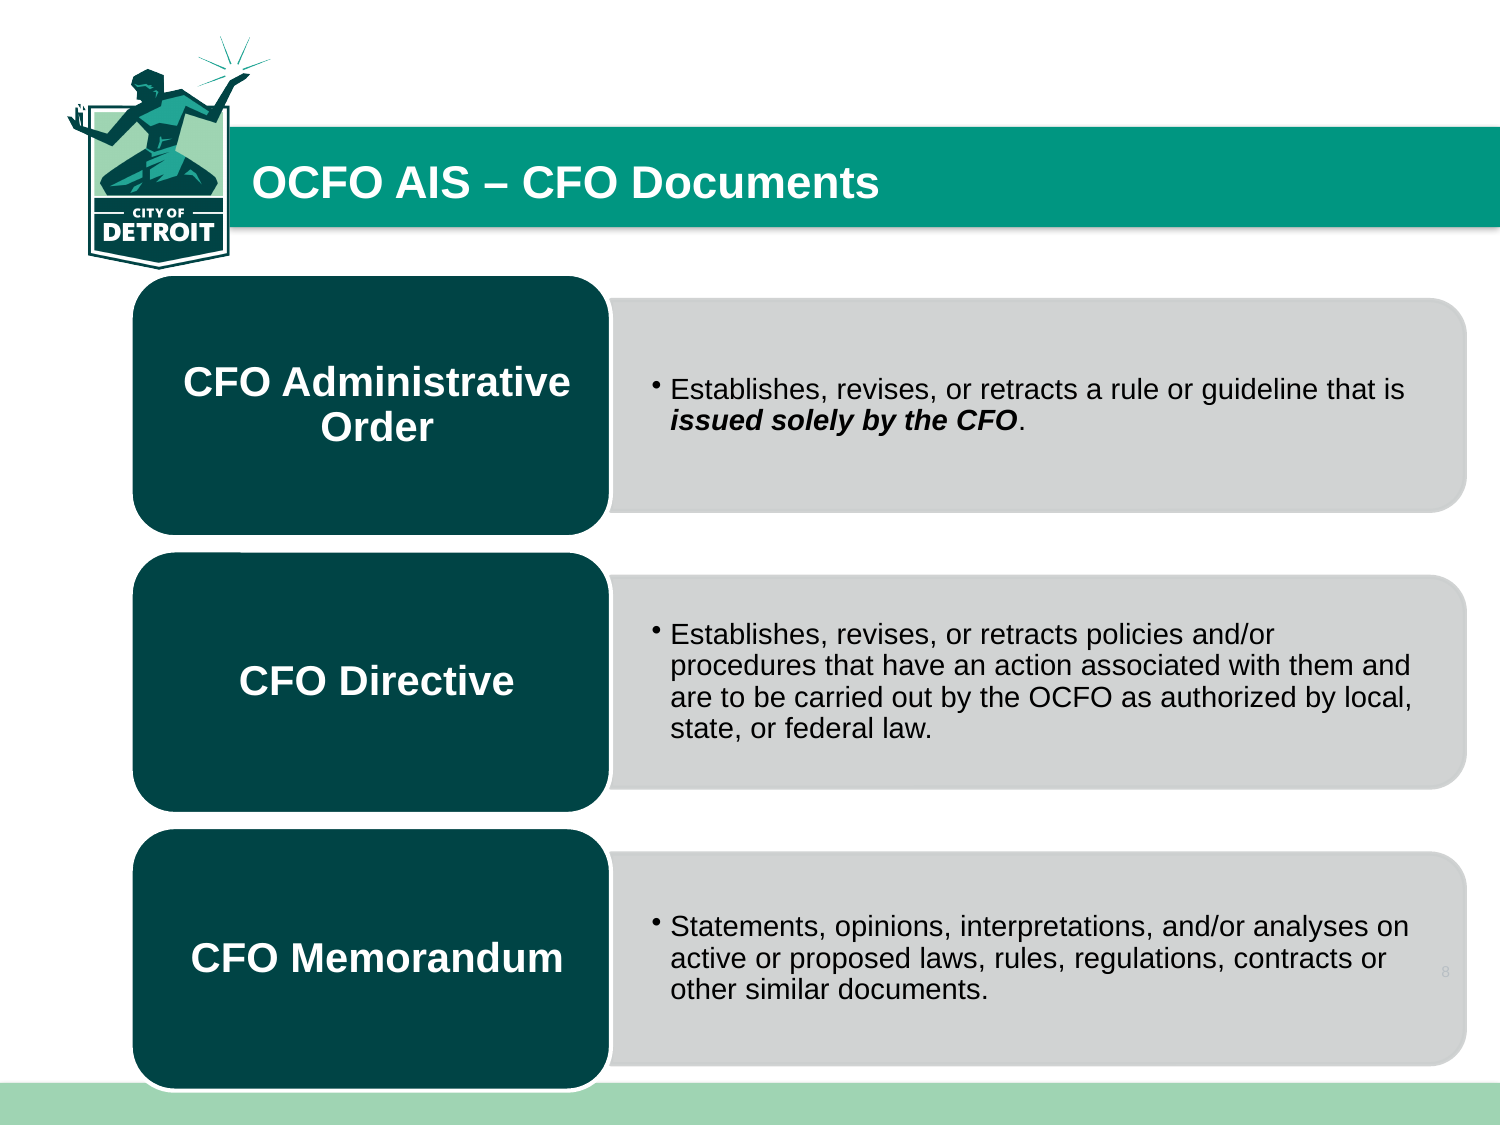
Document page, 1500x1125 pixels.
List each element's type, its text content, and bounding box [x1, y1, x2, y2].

text_box OCFO AIS – CFO Documents [251, 152, 1334, 208]
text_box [130, 273, 1465, 1092]
picture [46, 30, 291, 275]
